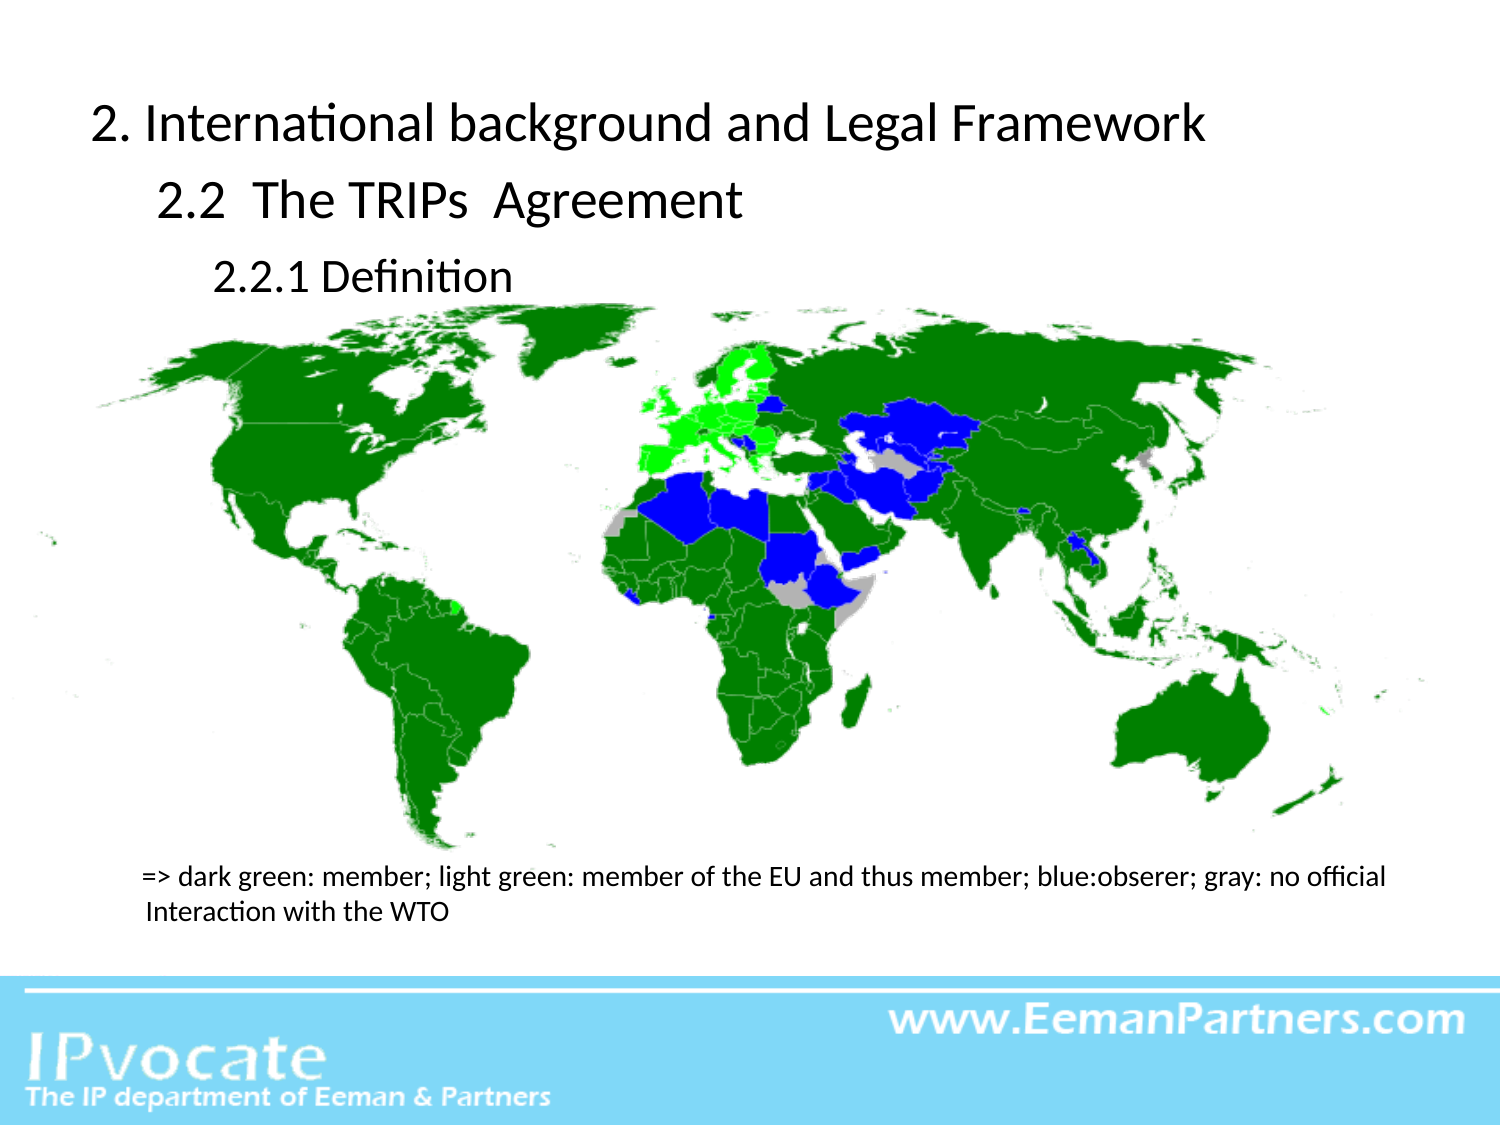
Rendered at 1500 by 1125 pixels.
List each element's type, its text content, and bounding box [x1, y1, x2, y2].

picture [0, 974, 1500, 1125]
picture [0, 302, 1430, 870]
list 2. International background and Legal Framework 2.2 The TRIPs Agreement 2.2.1 Definition => dark green: member; light green: member of the EU and thus member; blue:obserer; gray: no official Interaction with the WTO [75, 78, 1412, 301]
list 2. International background and Legal Framework 2.2 The TRIPs Agreement 2.2.1 Definition => dark green: member; light green: member of the EU and thus member; blue:obserer; gray: no official Interaction with the WTO [75, 877, 1412, 941]
